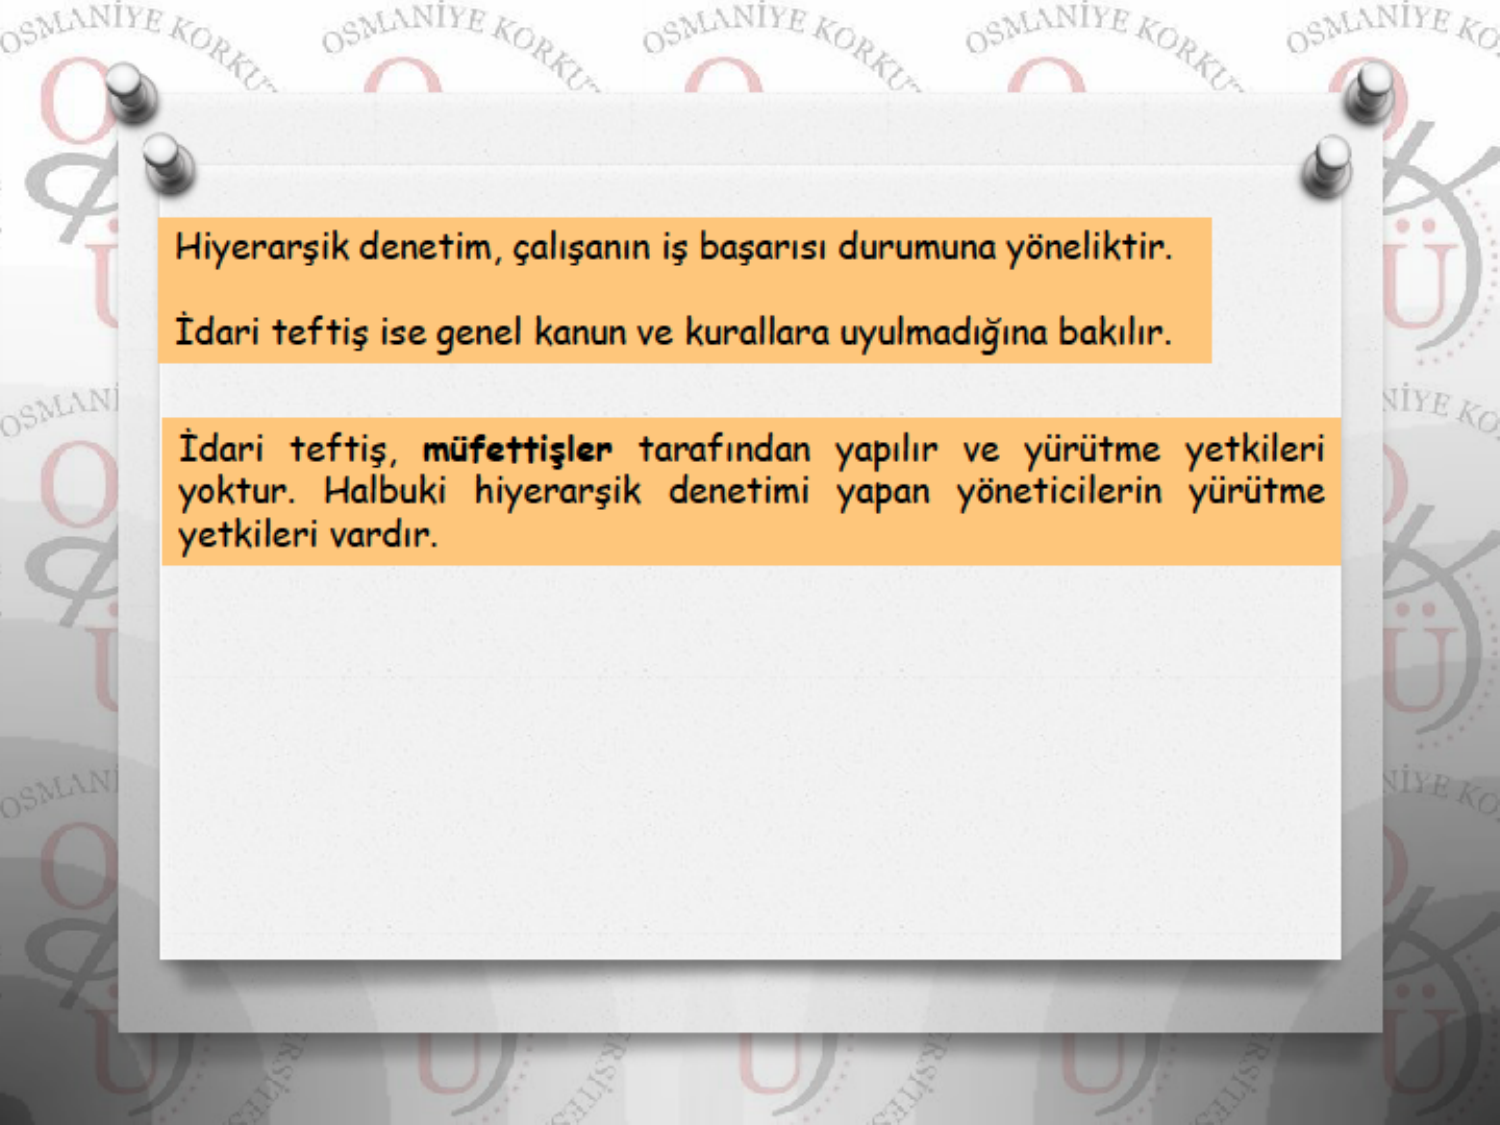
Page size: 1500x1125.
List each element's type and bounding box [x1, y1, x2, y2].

text_box [0, 0, 1500, 1125]
